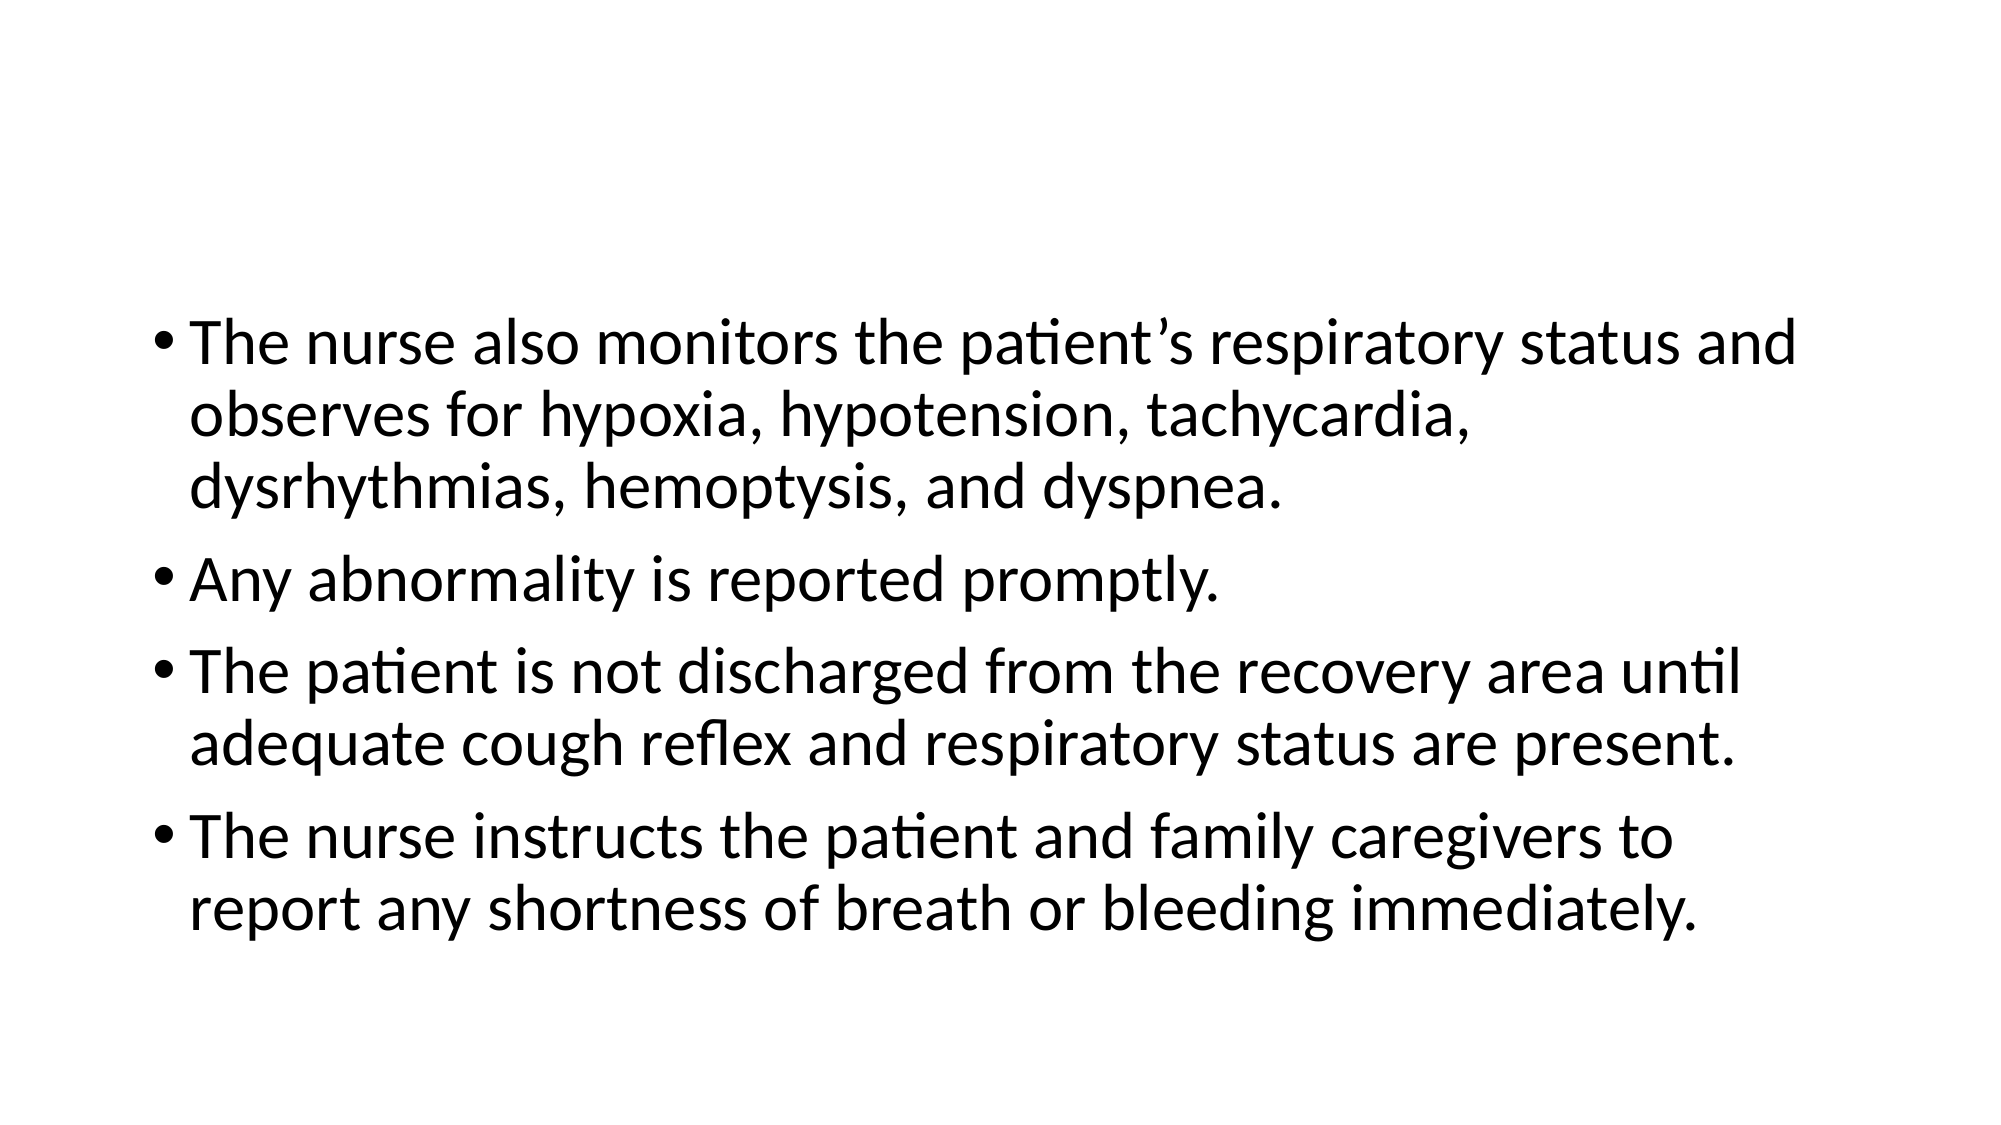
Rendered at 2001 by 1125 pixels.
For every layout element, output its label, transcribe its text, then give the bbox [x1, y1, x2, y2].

list The nurse also monitors the patient’s respiratory status and observes for hypoxia, hypotension, tachycardia, dysrhythmias, hemoptysis, and dyspnea. Any abnormality is reported promptly. The patient is not discharged from the recovery area until adequate cough reflex and respiratory status are present. The nurse instructs the patient and family caregivers to report any shortness of breath or bleeding immediately. [137, 299, 1863, 1014]
